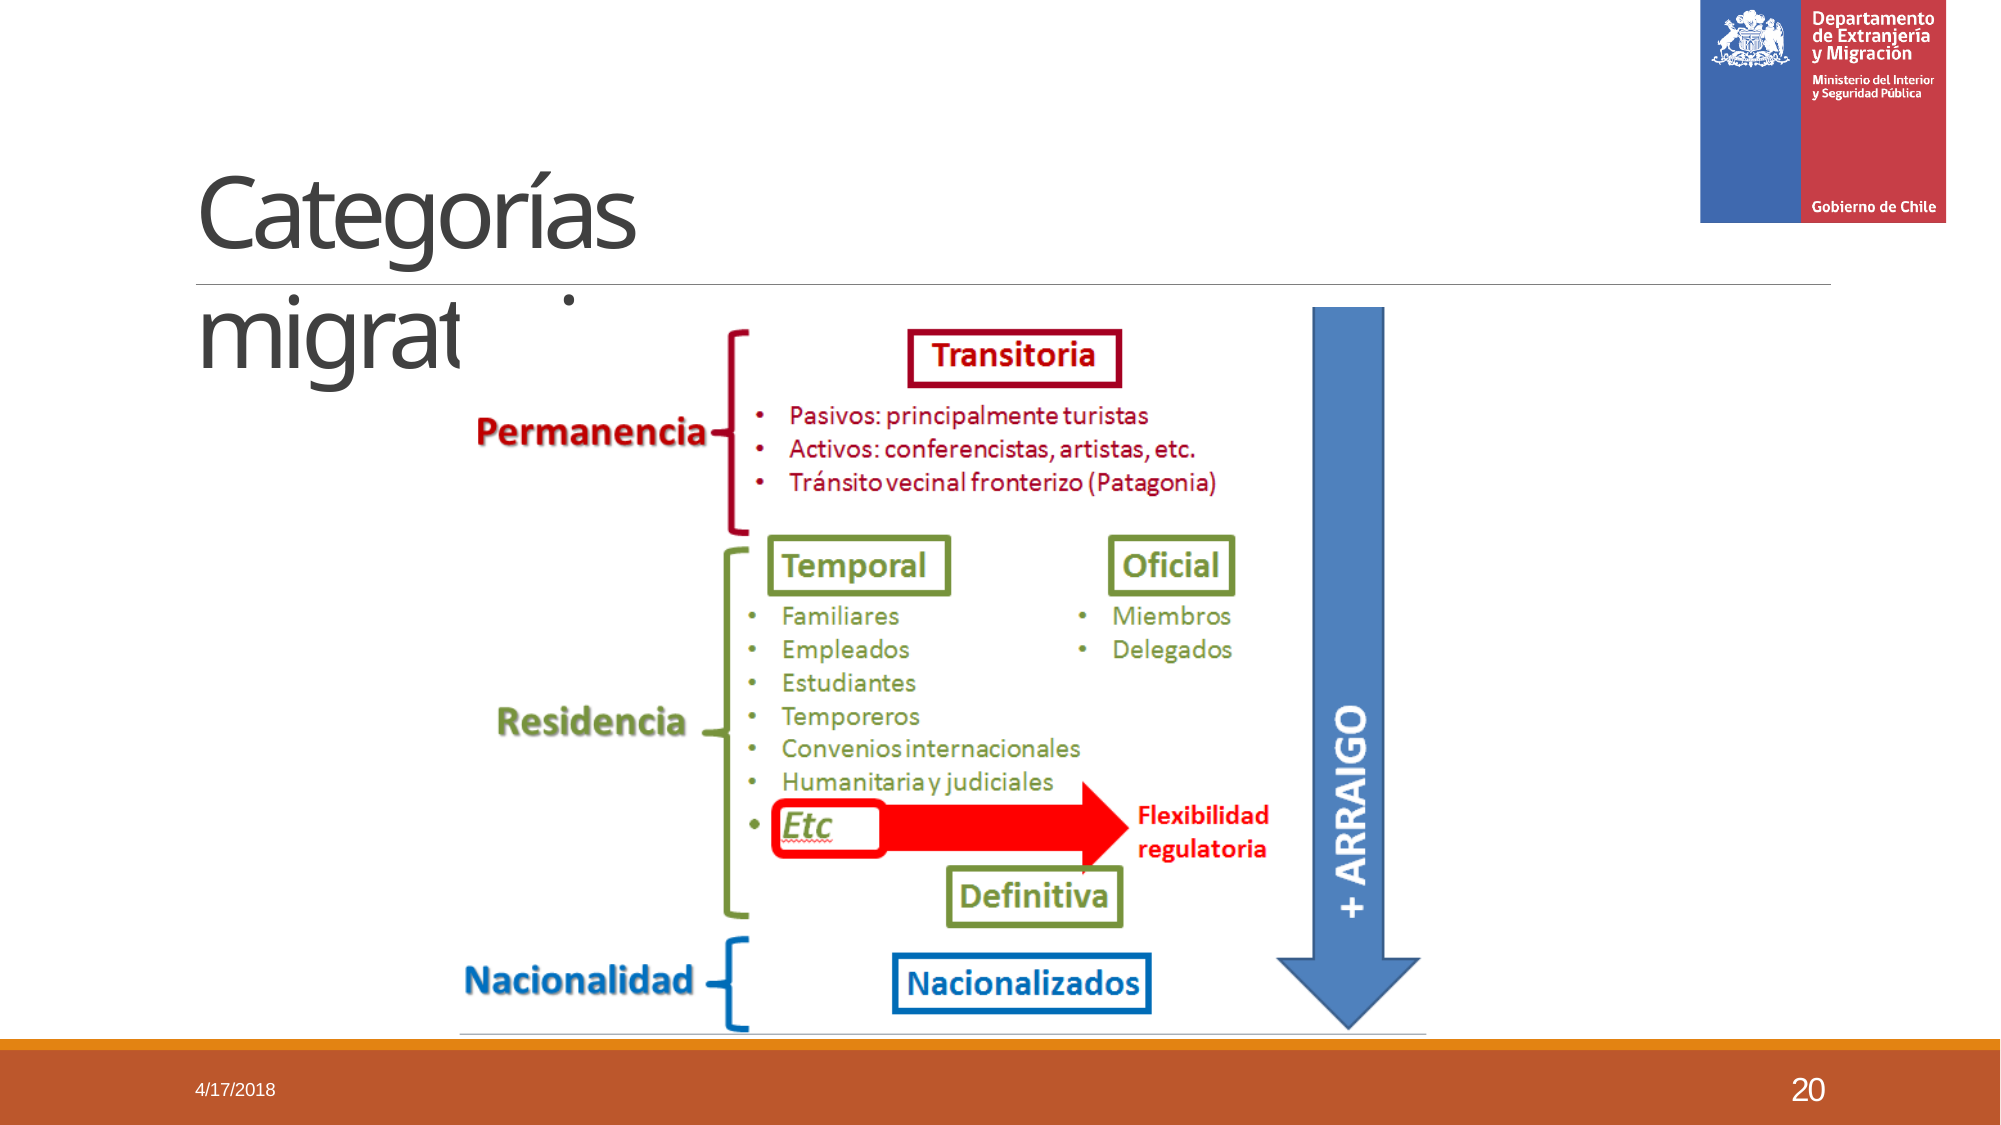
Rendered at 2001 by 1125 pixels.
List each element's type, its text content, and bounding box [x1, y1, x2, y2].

text_box [459, 307, 1427, 1035]
picture [1700, 0, 1947, 223]
title Categorías migratorias [192, 146, 1058, 389]
text_box 4/17/2018 [192, 1079, 279, 1100]
slide_number 20 [1786, 1074, 1829, 1125]
